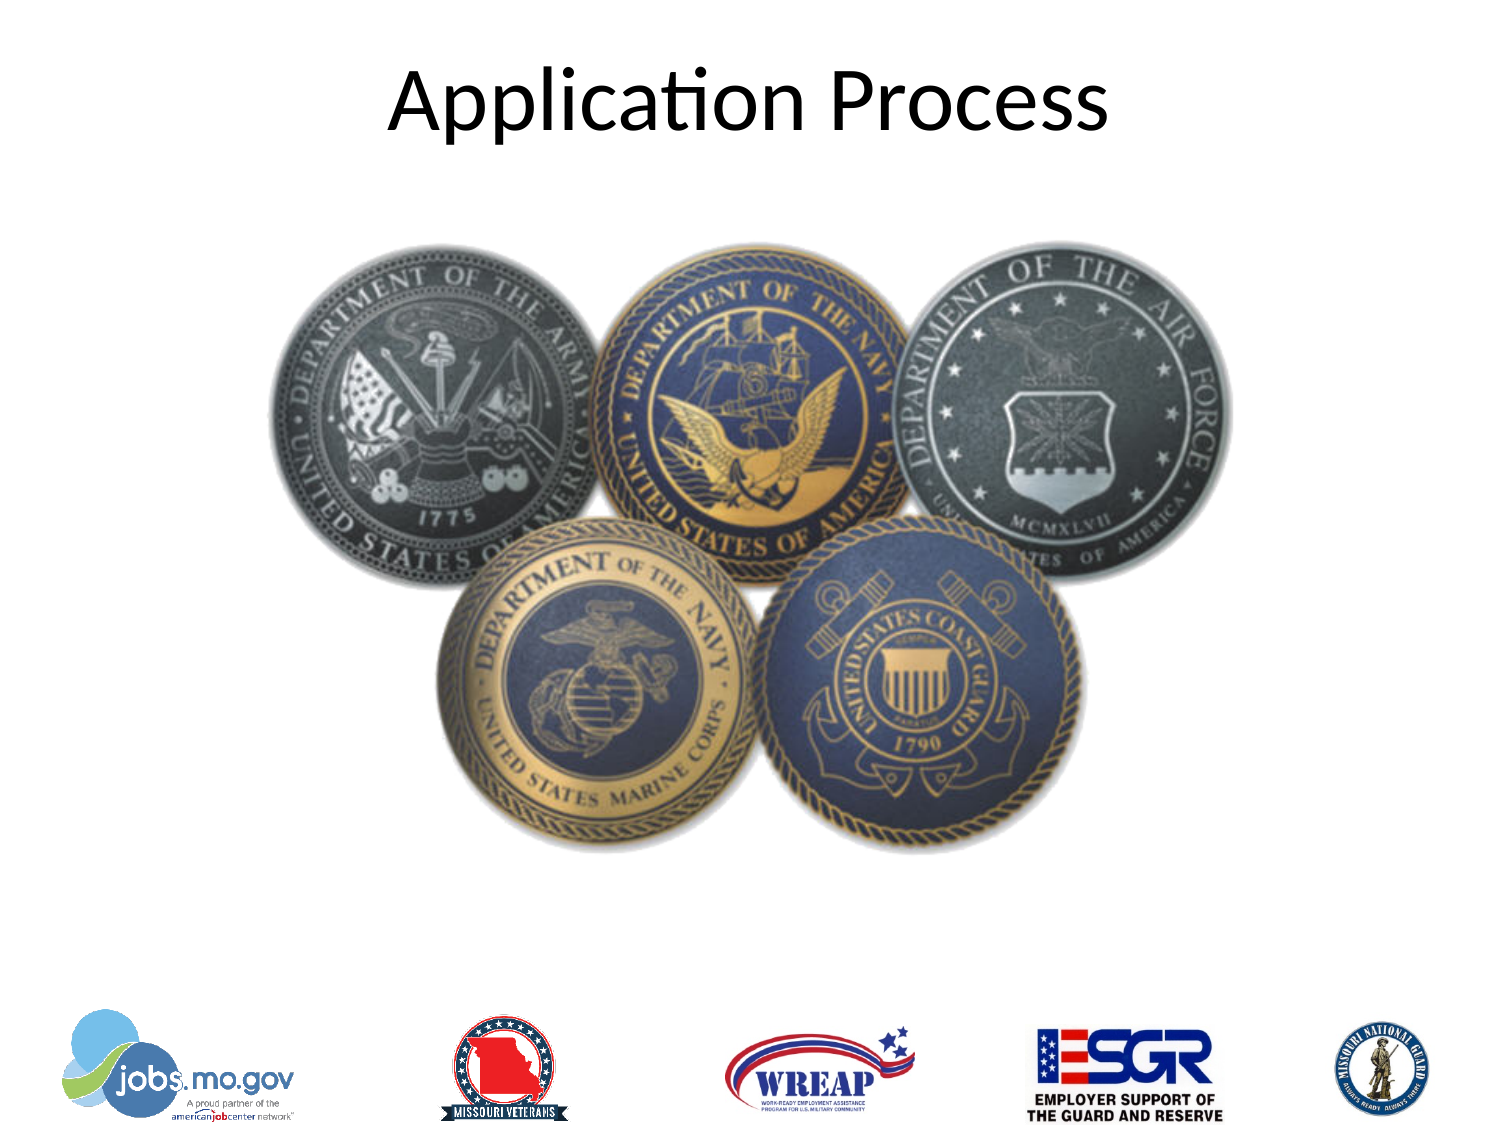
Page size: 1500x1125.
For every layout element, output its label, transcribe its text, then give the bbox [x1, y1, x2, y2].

title Application Process [125, 0, 1375, 188]
picture [1325, 1012, 1438, 1125]
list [242, 212, 1258, 863]
picture [1025, 1024, 1225, 1125]
picture [62, 1009, 294, 1122]
picture [433, 1012, 571, 1122]
picture [725, 1026, 915, 1125]
